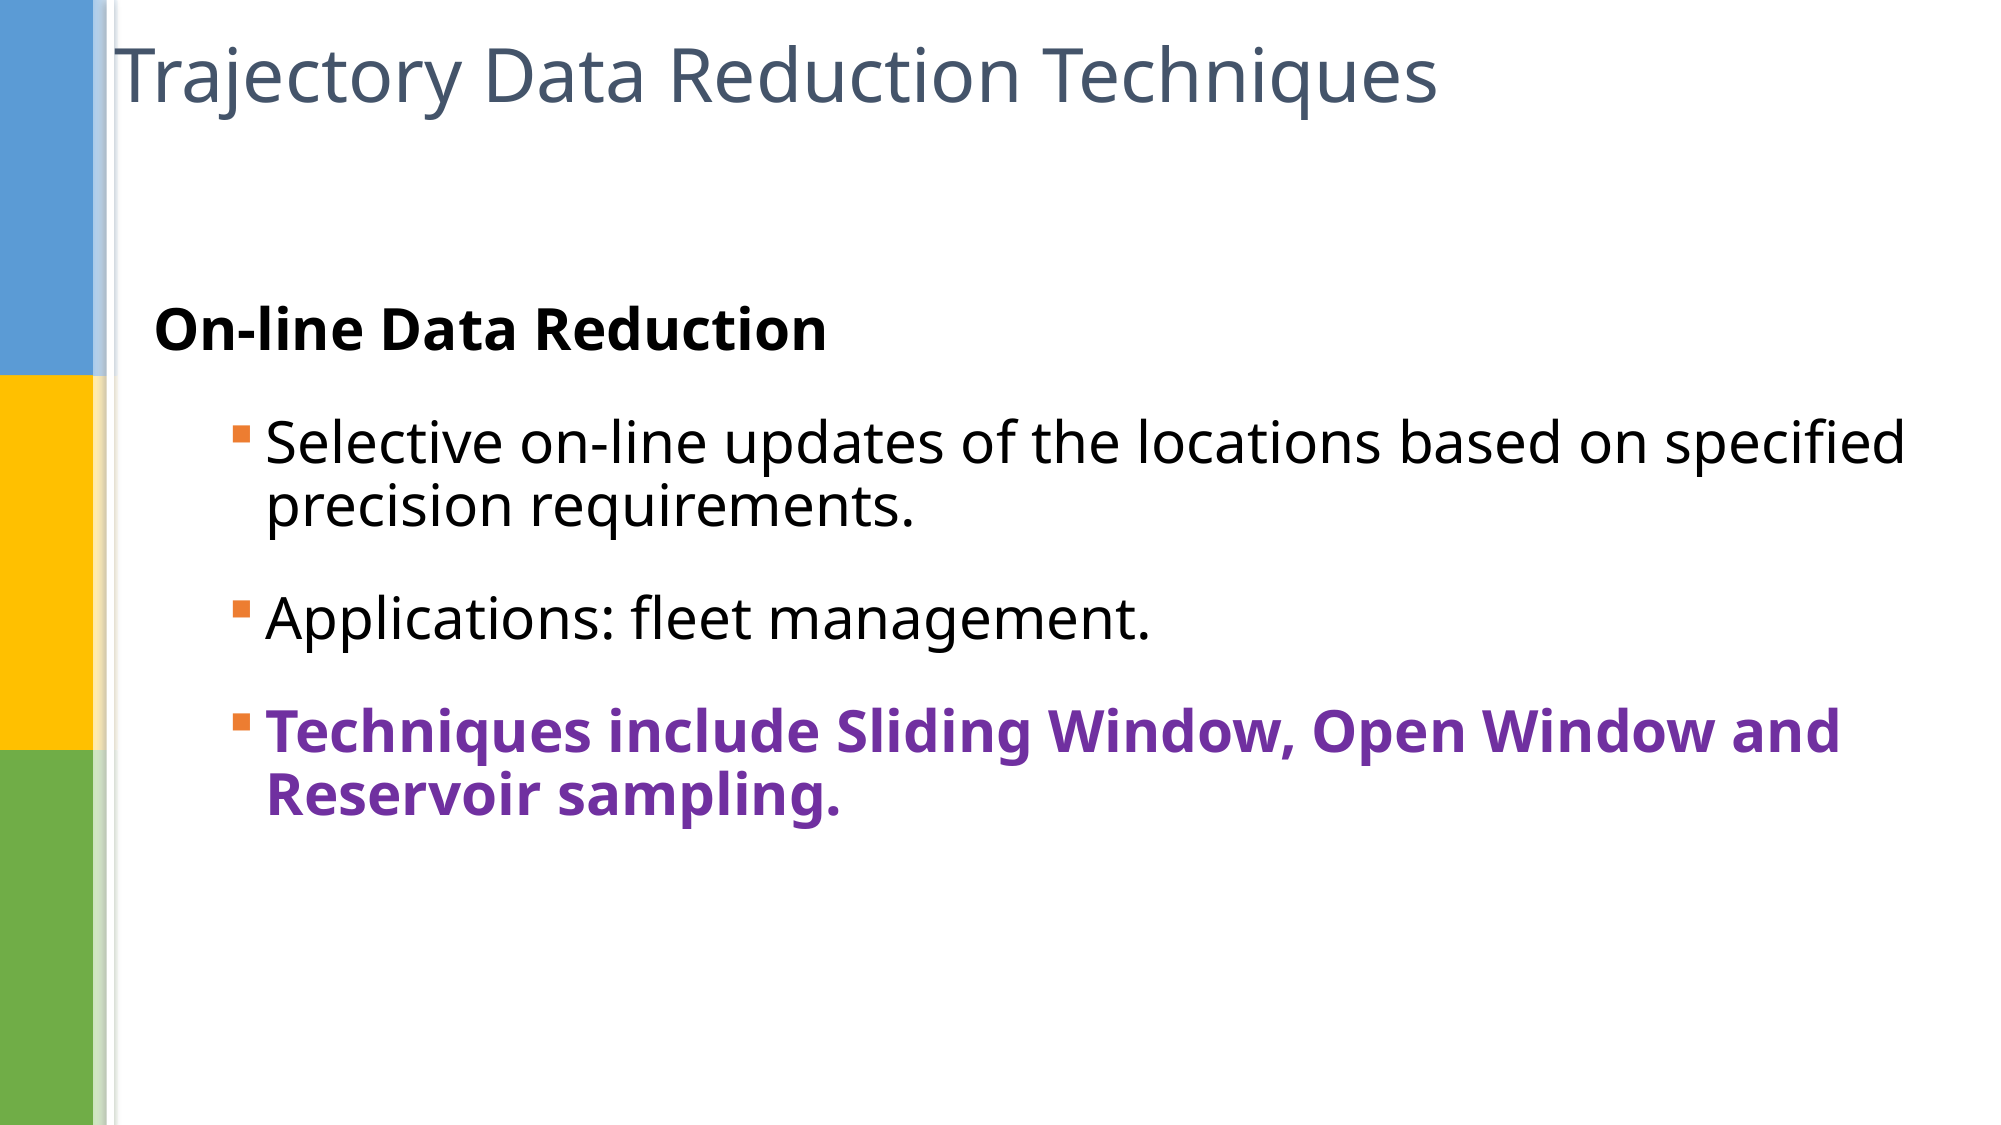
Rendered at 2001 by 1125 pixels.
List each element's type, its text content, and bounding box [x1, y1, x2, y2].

list On-line Data Reduction Selective on-line updates of the locations based on specified precision requirements. Applications: fleet management. Techniques include Sliding Window, Open Window and Reservoir sampling. [138, 293, 1928, 931]
title Trajectory Data Reduction Techniques [99, 0, 1967, 145]
